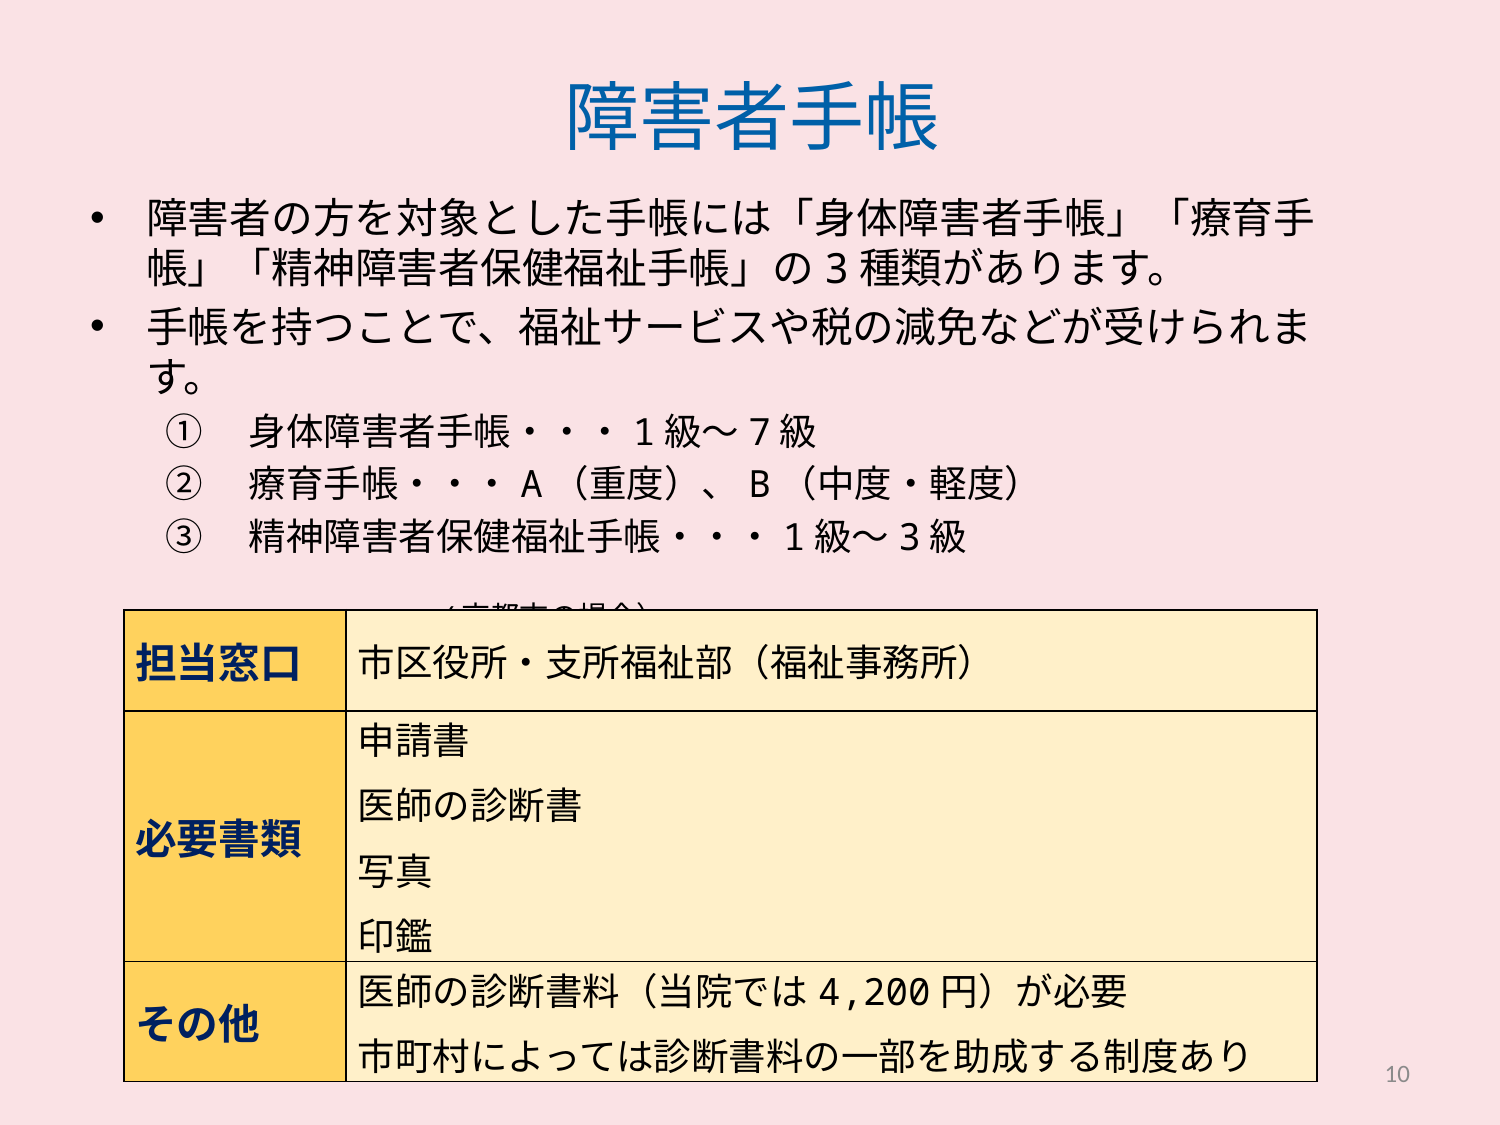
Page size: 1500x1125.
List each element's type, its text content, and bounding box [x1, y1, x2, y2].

table_cell 医師の診断書料（当院では4,200円）が必要 市町村によっては診断書料の一部を助成する制度あり [347, 962, 1316, 1081]
table_header 市区役所・支所福祉部（福祉事務所） [347, 611, 1316, 710]
table_header 担当窓口 [125, 611, 345, 710]
title 障害者手帳 [76, 66, 1427, 254]
list 障害者の方を対象とした手帳には「身体障害者手帳」「療育手帳」「精神障害者保健福祉手帳」の3種類があります。 手帳を持つことで、福祉サービスや税の減免などが受けられます。 ① 身体障害者手帳・・・1級～7級 ② 療育手帳・・・A（重度）、B（中度・軽度） ③ 精神障害者保健福祉手帳・・・1級～3級 (京都市の場合） [75, 184, 1365, 1062]
table_cell その他 [125, 962, 345, 1081]
slide_number 10 [1074, 1042, 1425, 1103]
table_cell 申請書 医師の診断書 写真 印鑑 [347, 712, 1316, 961]
table_cell 必要書類 [125, 712, 345, 961]
